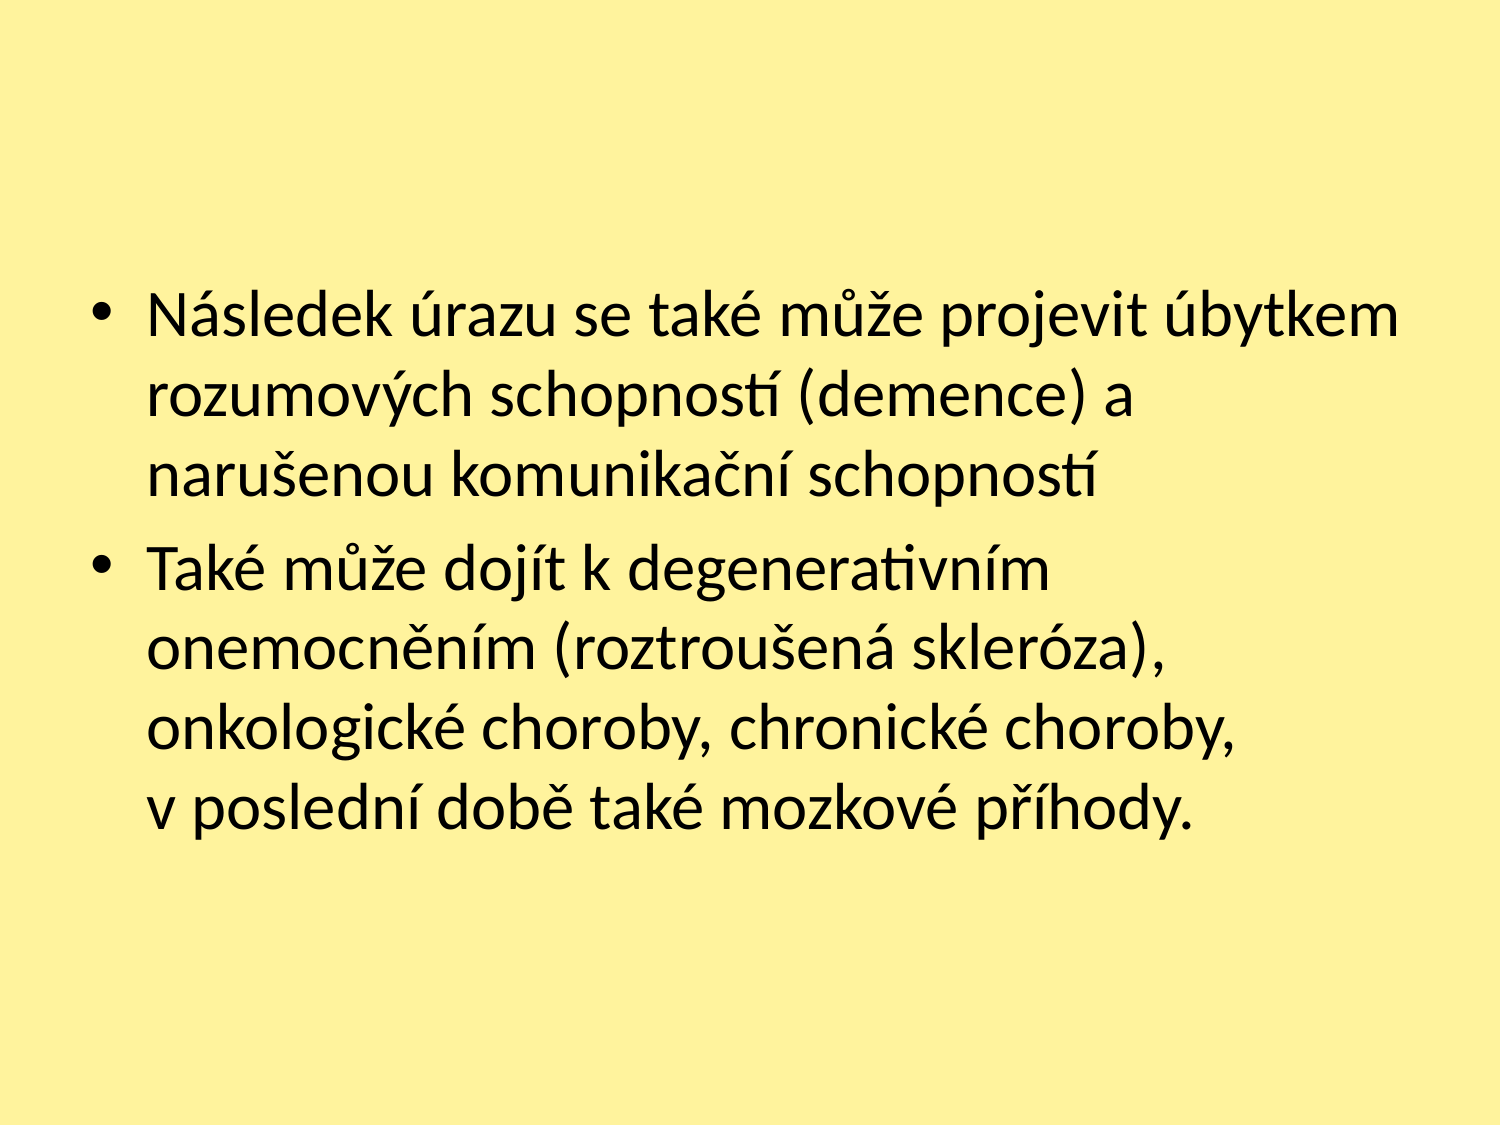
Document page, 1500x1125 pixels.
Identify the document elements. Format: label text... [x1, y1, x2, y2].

list Následek úrazu se také může projevit úbytkem rozumových schopností (demence) a narušenou komunikační schopností Také může dojít k degenerativním onemocněním (roztroušená skleróza), onkologické choroby, chronické choroby, v poslední době také mozkové příhody. [75, 262, 1425, 1005]
